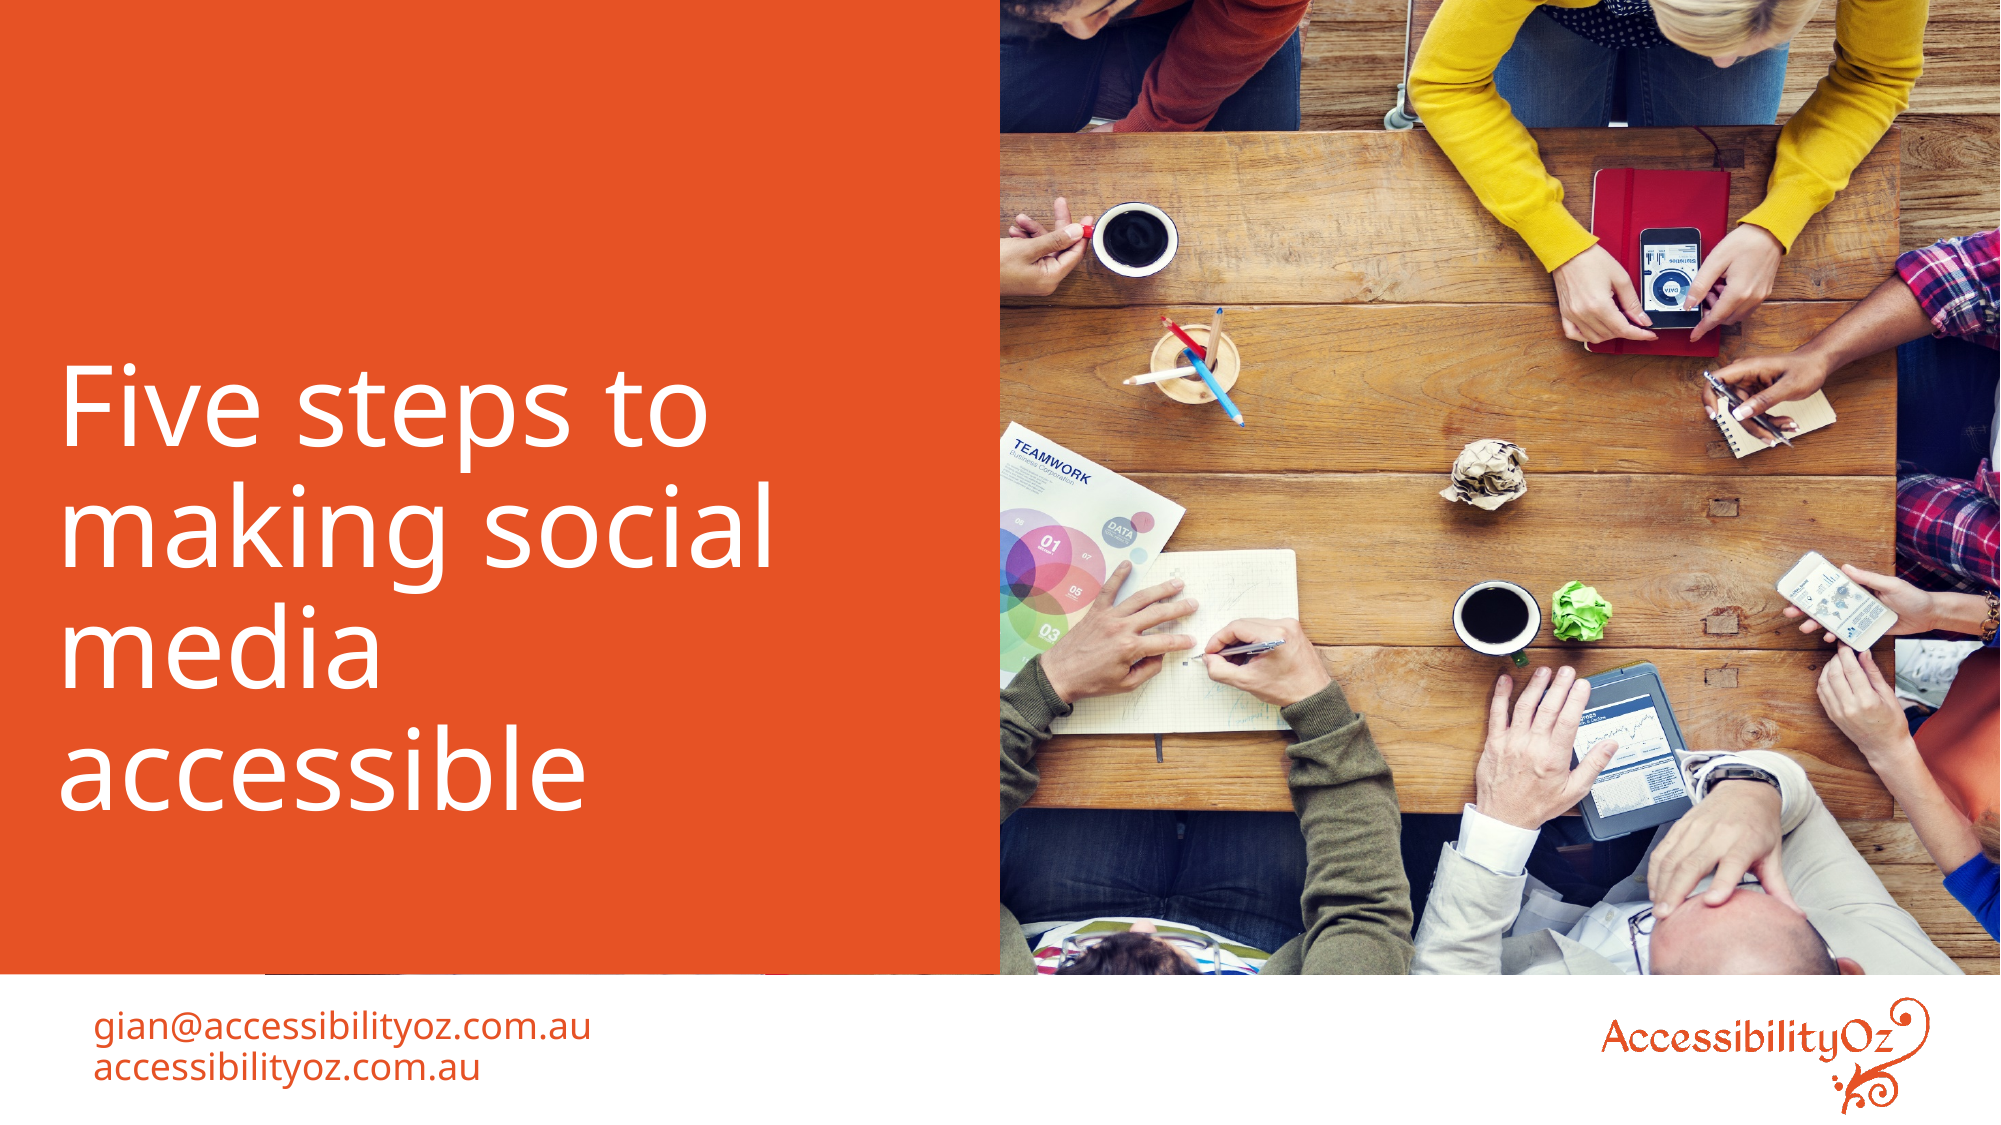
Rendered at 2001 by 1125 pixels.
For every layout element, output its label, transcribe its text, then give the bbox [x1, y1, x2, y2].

title Five steps to making social media accessible [42, 190, 936, 843]
picture [1000, 0, 2000, 1125]
